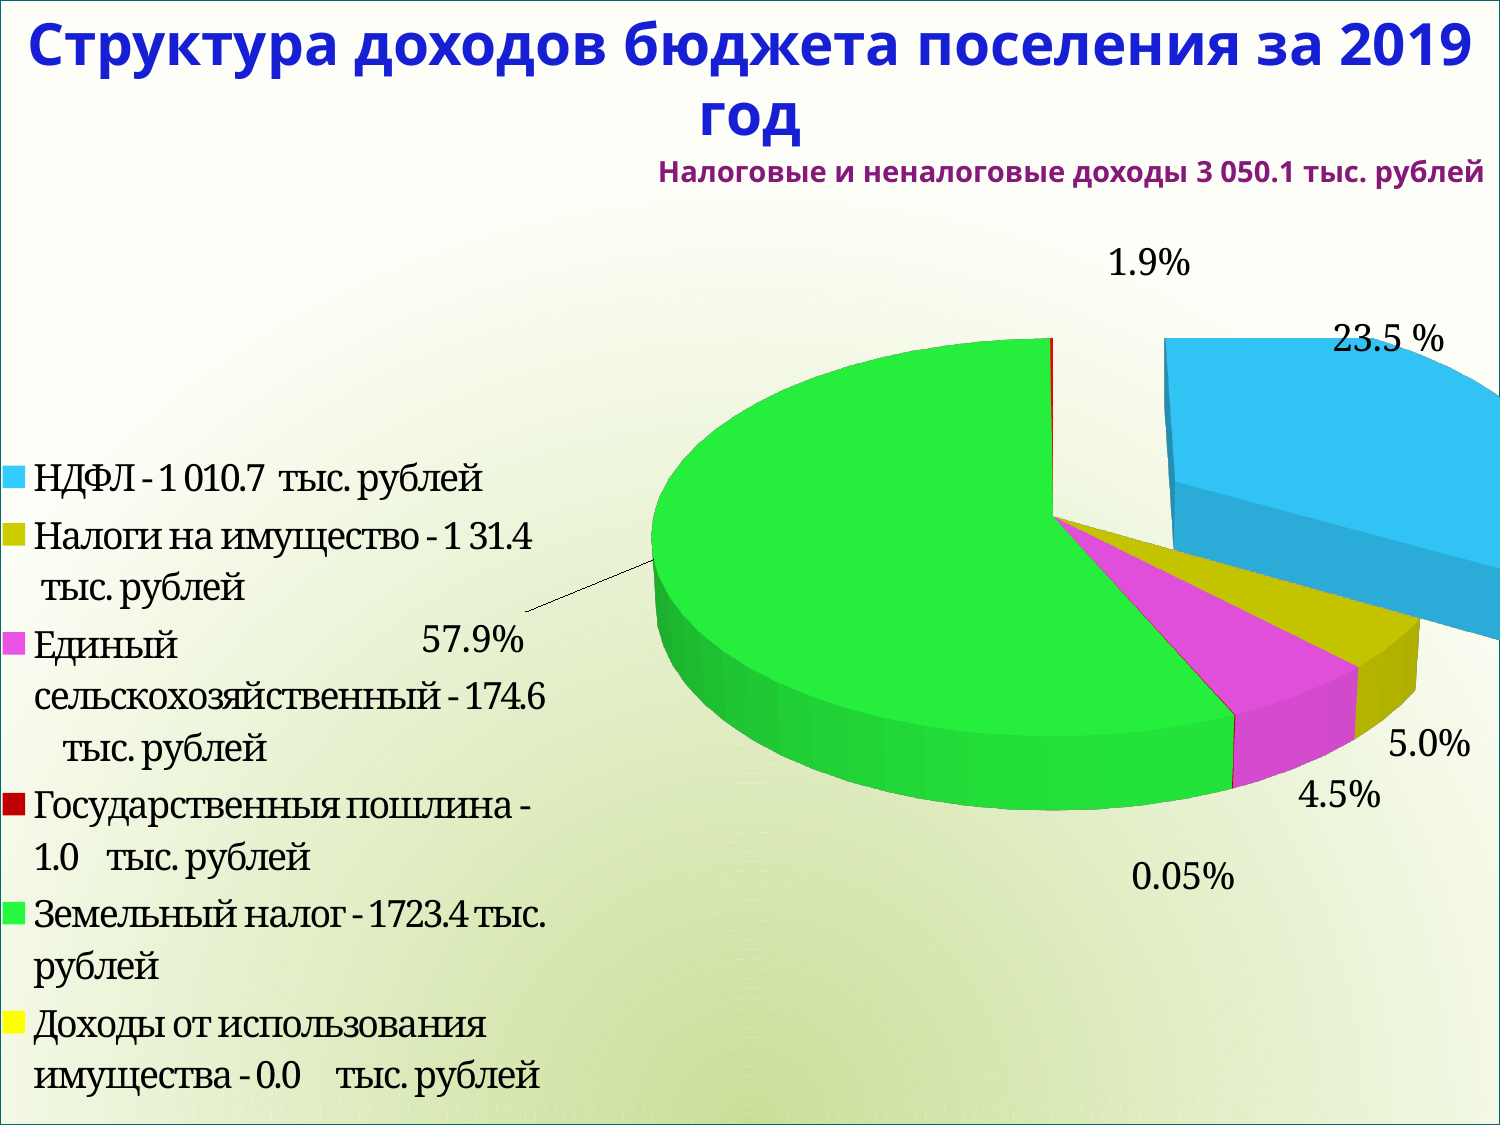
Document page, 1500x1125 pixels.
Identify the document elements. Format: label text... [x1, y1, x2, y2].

list Структура доходов бюджета поселения за 2019 год Налоговые и неналоговые доходы 3 050.1 тыс. рублей [0, 0, 1500, 136]
list Структура доходов бюджета поселения за 2019 год Налоговые и неналоговые доходы 3 050.1 тыс. рублей [0, 1118, 1500, 1125]
chart [0, 136, 1500, 1107]
